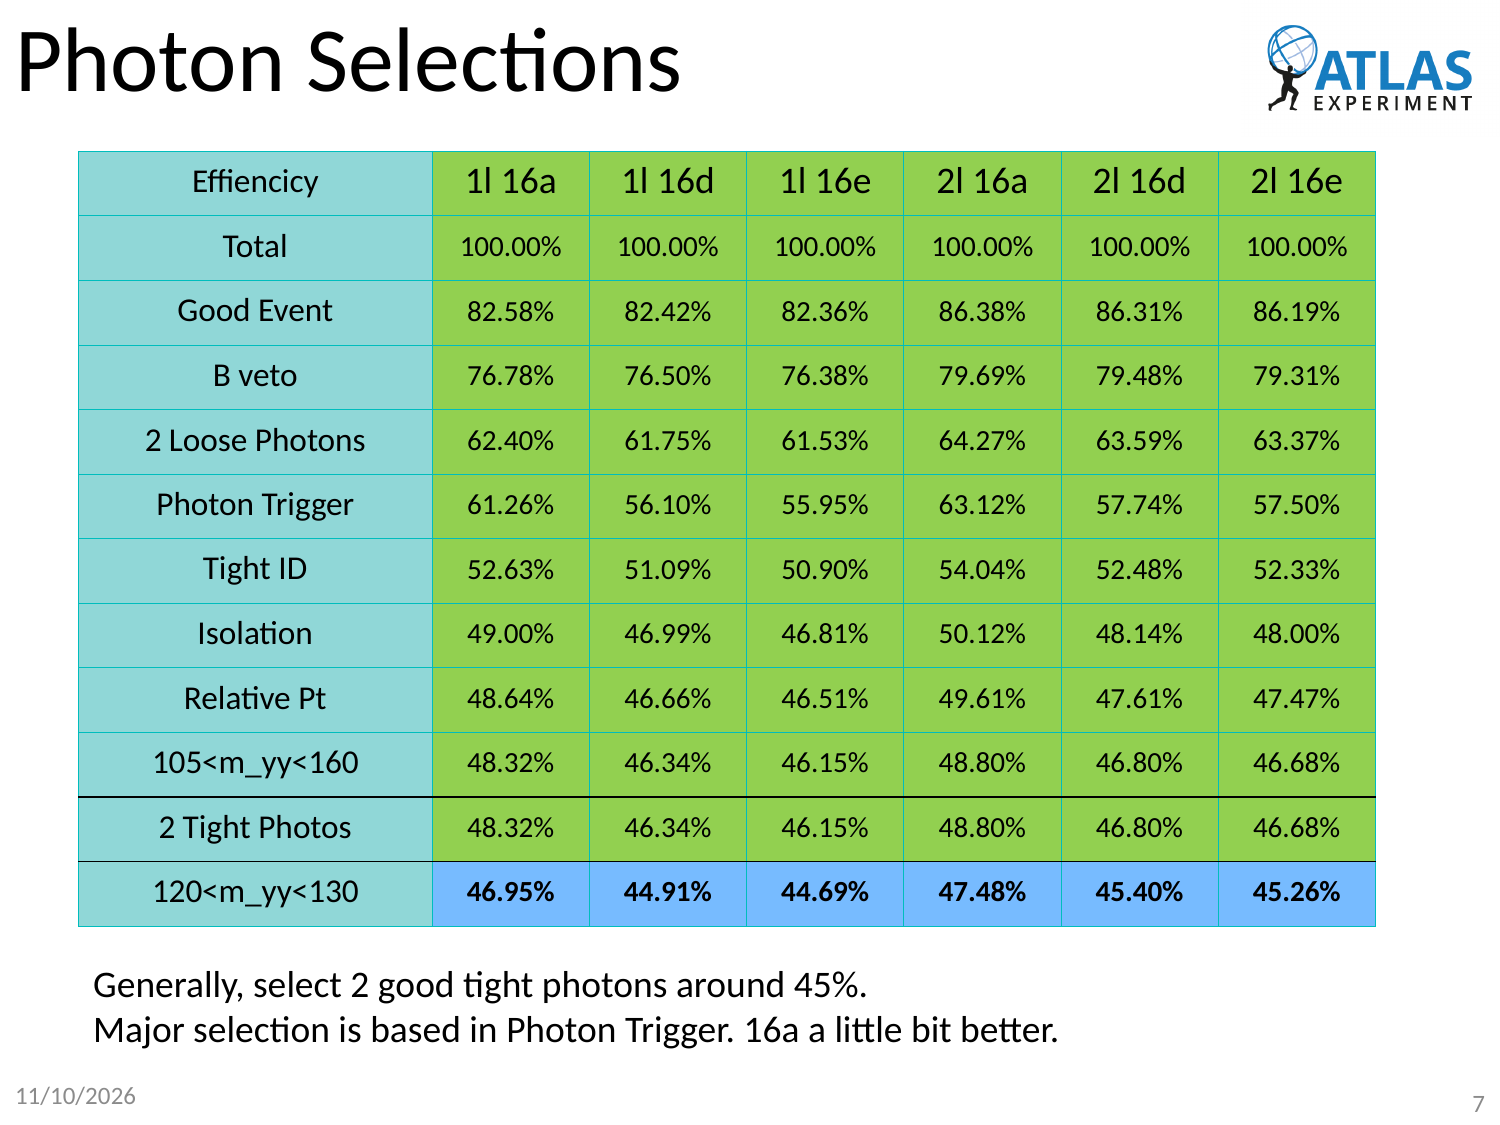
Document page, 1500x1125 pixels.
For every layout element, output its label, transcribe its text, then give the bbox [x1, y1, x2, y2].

table_cell 47.47% [1219, 668, 1375, 732]
table_cell 46.34% [590, 798, 746, 861]
table_cell 100.00% [433, 216, 589, 280]
table_cell 45.40% [1062, 862, 1218, 926]
table_cell 82.42% [590, 281, 746, 345]
table_cell 45.26% [1219, 862, 1375, 926]
table_cell 46.80% [1062, 798, 1218, 861]
table_cell 54.04% [904, 539, 1061, 603]
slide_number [0, 1064, 338, 1125]
table_cell 46.51% [747, 668, 903, 732]
table_cell 120<m_yy<130 [79, 862, 432, 926]
table_cell 47.61% [1062, 668, 1218, 732]
table_cell 63.37% [1219, 410, 1375, 474]
table_cell 49.00% [433, 604, 589, 667]
table_cell 79.69% [904, 346, 1061, 409]
table_cell 46.68% [1219, 733, 1375, 796]
table_cell 46.95% [433, 862, 589, 926]
table_cell 44.91% [590, 862, 746, 926]
table_cell 48.32% [433, 798, 589, 861]
table_header 1l 16a [433, 152, 589, 215]
table_header 2l 16a [904, 152, 1061, 215]
table_cell 86.31% [1062, 281, 1218, 345]
table_cell Isolation [79, 604, 432, 667]
table_cell 100.00% [1062, 216, 1218, 280]
table_cell 82.58% [433, 281, 589, 345]
text_box Generally, select 2 good tight photons around 45%. Major selection is based in Photon Trigger. 16a a little bit better. [78, 952, 1376, 1058]
table_cell 52.48% [1062, 539, 1218, 603]
table_header 2l 16d [1062, 152, 1218, 215]
table_cell 47.48% [904, 862, 1061, 926]
table_header 1l 16e [747, 152, 903, 215]
table_cell 52.63% [433, 539, 589, 603]
table_header Effiencicy [79, 152, 432, 215]
slide_number 7 [1251, 1084, 1500, 1121]
table_cell 100.00% [747, 216, 903, 280]
table_cell 86.19% [1219, 281, 1375, 345]
table_cell 62.40% [433, 410, 589, 474]
table_cell 46.80% [1062, 733, 1218, 796]
table_cell 46.34% [590, 733, 746, 796]
table_cell 2 Loose Photons [79, 410, 432, 474]
table_cell 48.32% [433, 733, 589, 796]
table_cell 105<m_yy<160 [79, 733, 432, 796]
table_cell 48.64% [433, 668, 589, 732]
table_cell 51.09% [590, 539, 746, 603]
table_cell 64.27% [904, 410, 1061, 474]
table_cell 2 Tight Photos [79, 798, 432, 861]
title Photon Selections [0, 0, 1294, 125]
table_cell 86.38% [904, 281, 1061, 345]
table_cell Relative Pt [79, 668, 432, 732]
table_cell 49.61% [904, 668, 1061, 732]
table_cell 61.53% [747, 410, 903, 474]
table_cell 48.14% [1062, 604, 1218, 667]
table_cell 100.00% [1219, 216, 1375, 280]
table_cell 46.68% [1219, 798, 1375, 861]
table_cell 48.80% [904, 733, 1061, 796]
table_cell 46.15% [747, 733, 903, 796]
table_cell 76.50% [590, 346, 746, 409]
table_cell 79.48% [1062, 346, 1218, 409]
table_cell 46.81% [747, 604, 903, 667]
picture [1241, 0, 1500, 137]
table_cell 76.78% [433, 346, 589, 409]
table_cell 79.31% [1219, 346, 1375, 409]
table_header 2l 16e [1219, 152, 1375, 215]
table_cell 63.59% [1062, 410, 1218, 474]
table_cell 50.90% [747, 539, 903, 603]
table_cell Total [79, 216, 432, 280]
table_cell 61.75% [590, 410, 746, 474]
table_cell 82.36% [747, 281, 903, 345]
table_cell B veto [79, 346, 432, 409]
table_cell 44.69% [747, 862, 903, 926]
table_cell 57.74% [1062, 475, 1218, 538]
table_cell Good Event [79, 281, 432, 345]
table_cell 50.12% [904, 604, 1061, 667]
table_cell 55.95% [747, 475, 903, 538]
table_cell 48.00% [1219, 604, 1375, 667]
table_cell 46.99% [590, 604, 746, 667]
table_cell 63.12% [904, 475, 1061, 538]
table_cell Photon Trigger [79, 475, 432, 538]
table_cell 100.00% [904, 216, 1061, 280]
table_cell 57.50% [1219, 475, 1375, 538]
table_cell 100.00% [590, 216, 746, 280]
table_cell 76.38% [747, 346, 903, 409]
table_cell 61.26% [433, 475, 589, 538]
table_header 1l 16d [590, 152, 746, 215]
table_cell 46.66% [590, 668, 746, 732]
table_cell Tight ID [79, 539, 432, 603]
table_cell 56.10% [590, 475, 746, 538]
table_cell 52.33% [1219, 539, 1375, 603]
table_cell 46.15% [747, 798, 903, 861]
table_cell 48.80% [904, 798, 1061, 861]
